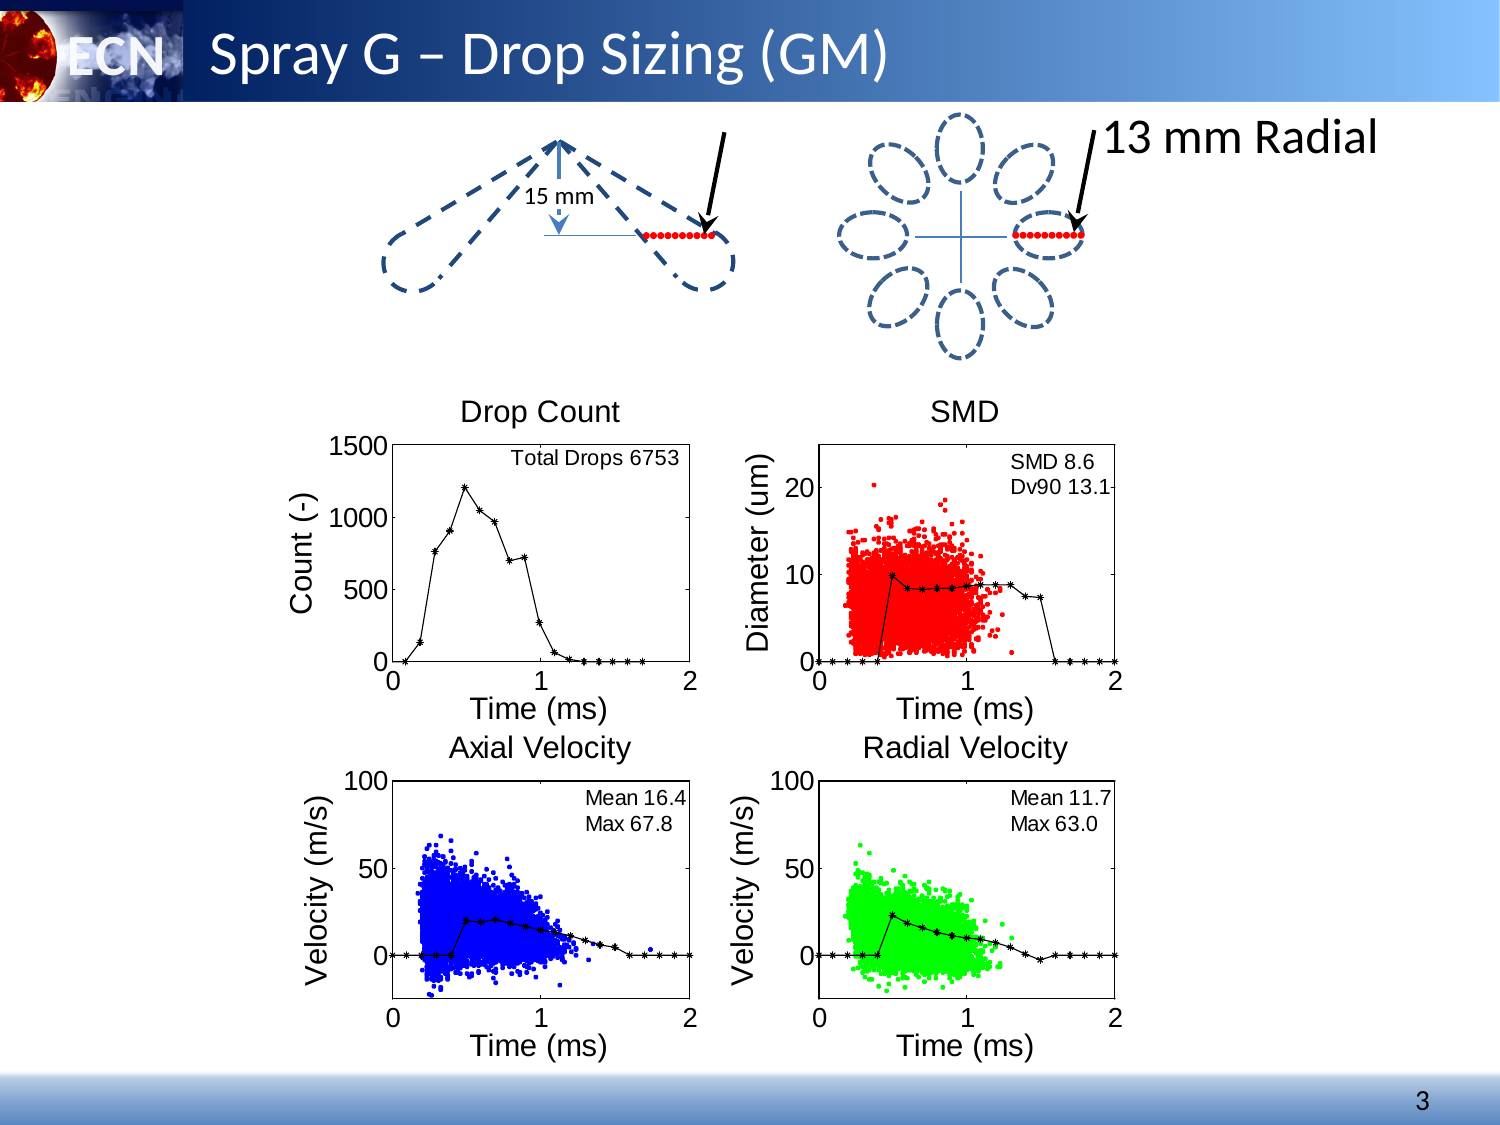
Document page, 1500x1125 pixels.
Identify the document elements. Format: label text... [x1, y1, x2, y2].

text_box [364, 114, 1083, 359]
picture [0, 0, 184, 102]
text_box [1073, 129, 1095, 233]
text_box 13 mm Radial [1101, 103, 1404, 164]
text_box Spray G – Drop Sizing (GM) [194, 4, 1495, 95]
picture [0, 374, 1500, 1125]
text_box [703, 132, 725, 235]
